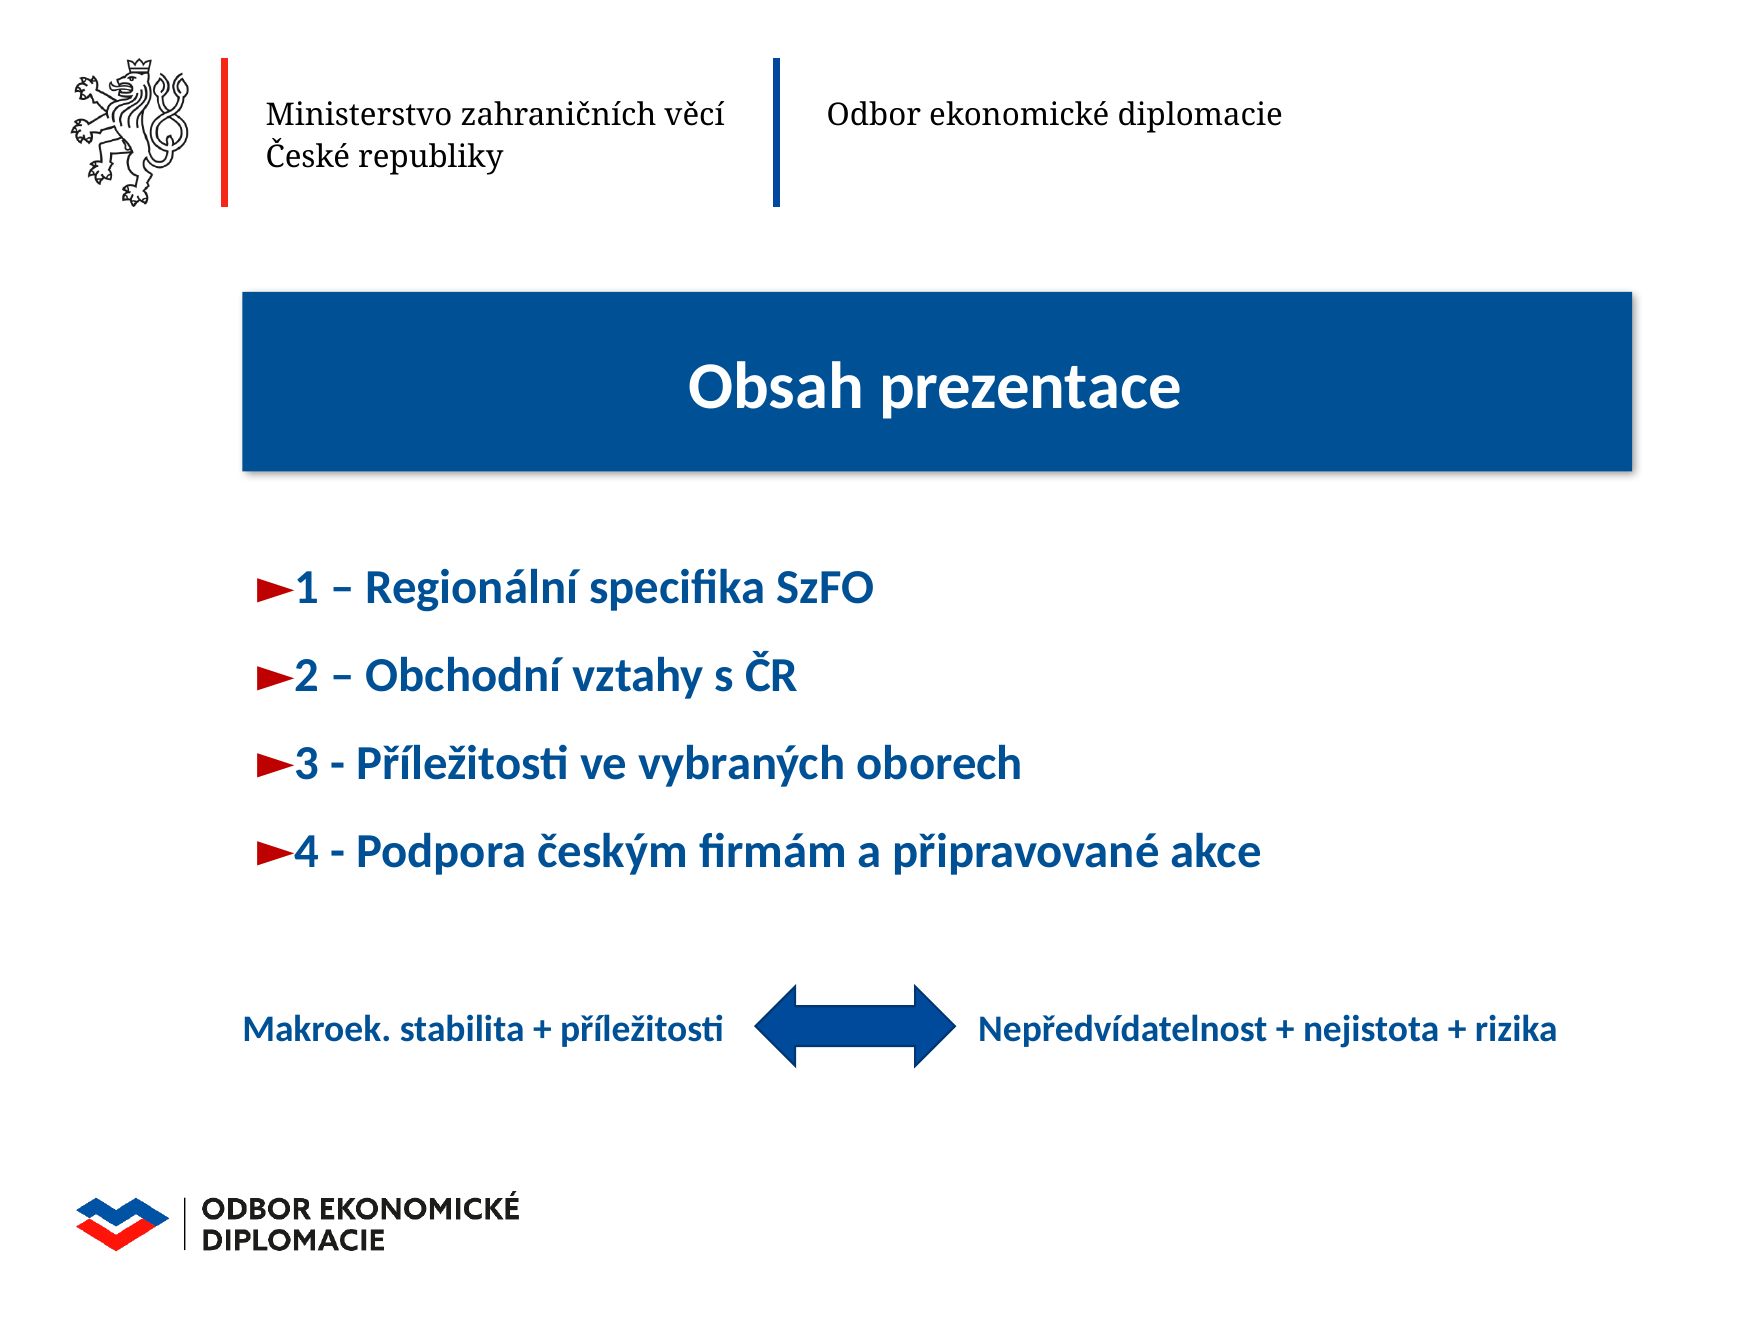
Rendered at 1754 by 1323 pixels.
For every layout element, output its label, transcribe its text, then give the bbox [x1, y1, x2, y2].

text_box Makroek. stabilita + příležitosti Nepředvídatelnost + nejistota + rizika [242, 1003, 1689, 1070]
picture [773, 58, 780, 207]
picture [53, 1156, 585, 1306]
text_box Obsah prezentace: [242, 291, 1633, 472]
picture [70, 58, 189, 207]
text_box [753, 983, 957, 1069]
text_box 1 – Regionální specifika SzFO 2 – Obchodní vztahy s ČR 3 - Příležitosti ve vybraných oborech 4 - Podpora českým firmám a připravované akce [242, 518, 1592, 1003]
picture [221, 58, 228, 207]
